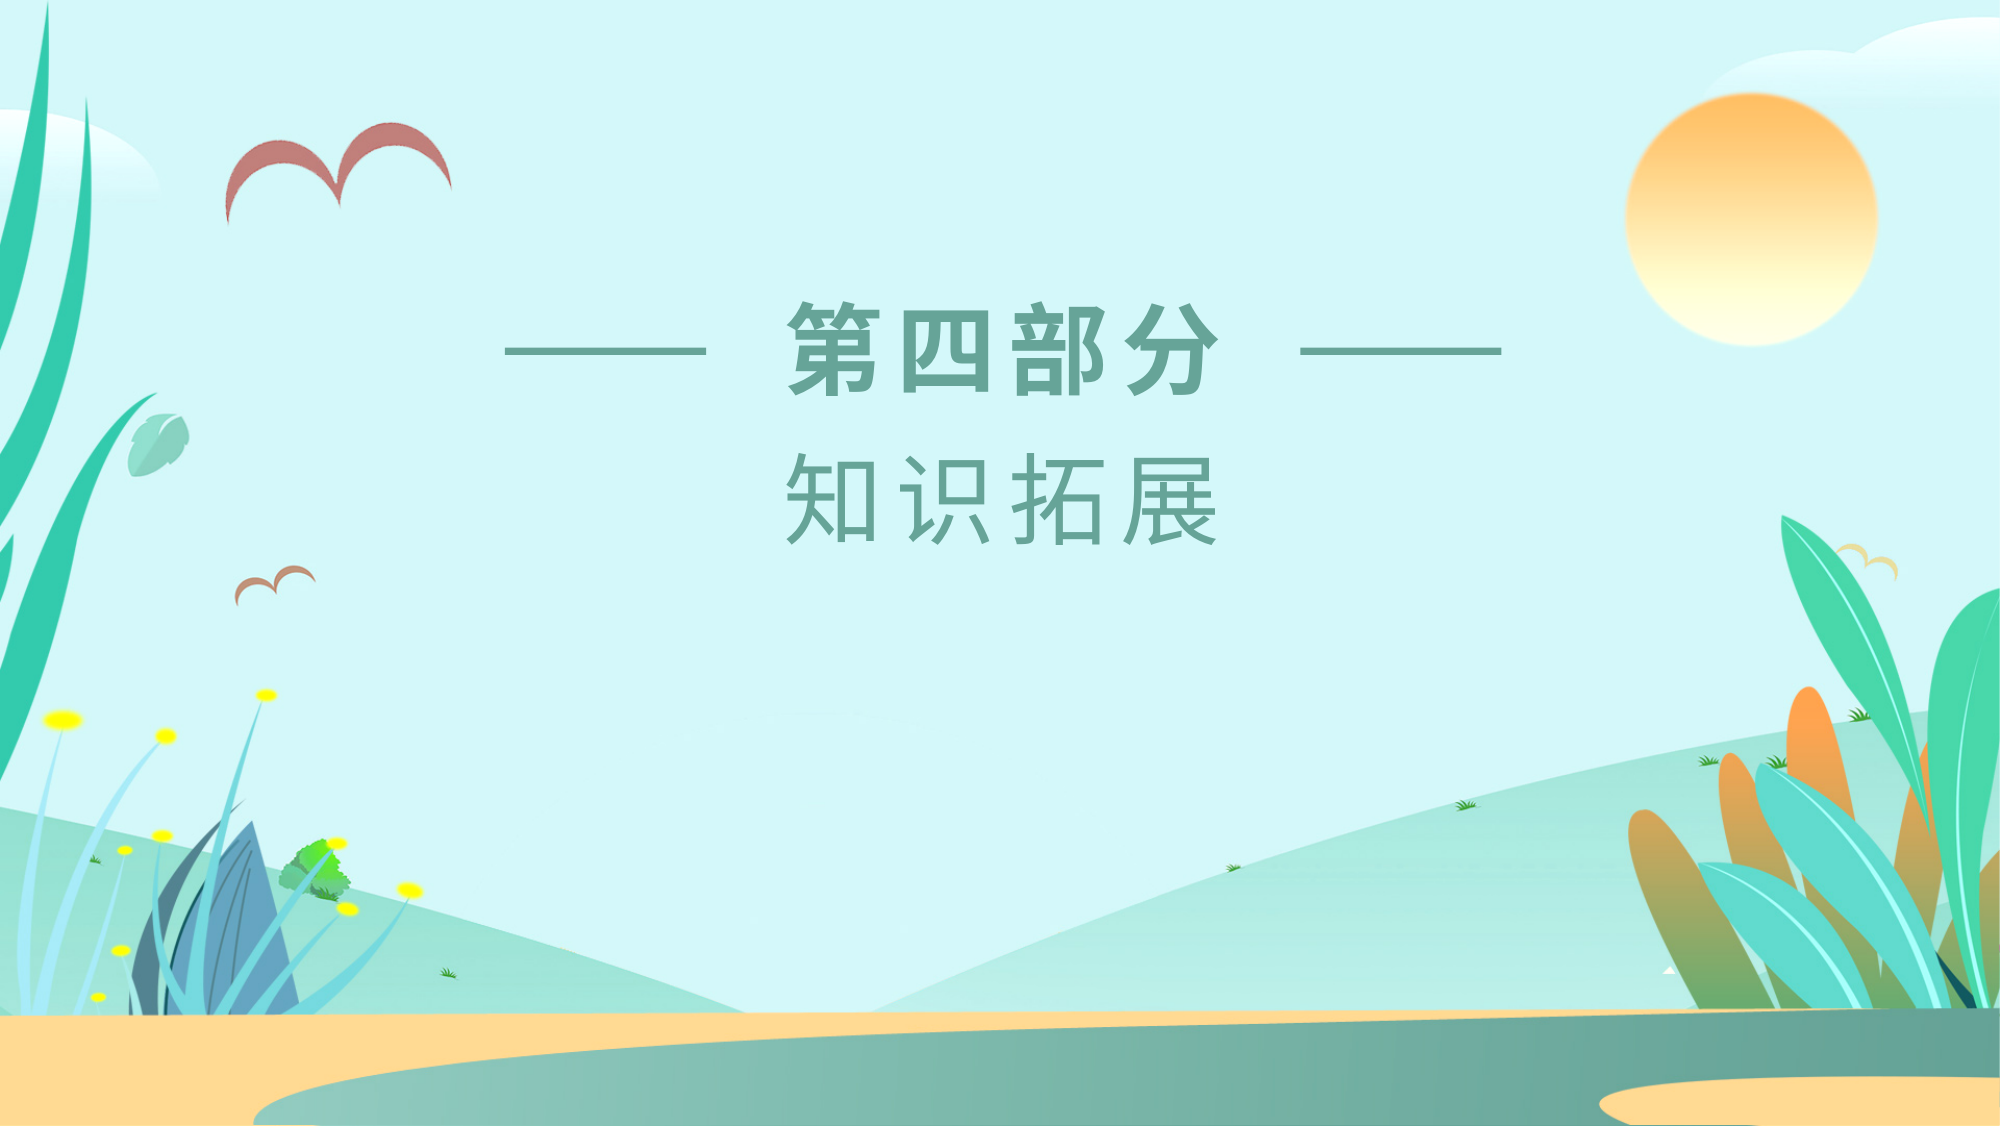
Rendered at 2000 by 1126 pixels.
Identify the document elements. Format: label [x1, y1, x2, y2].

text_box [504, 279, 1502, 417]
picture [0, 0, 2000, 1126]
